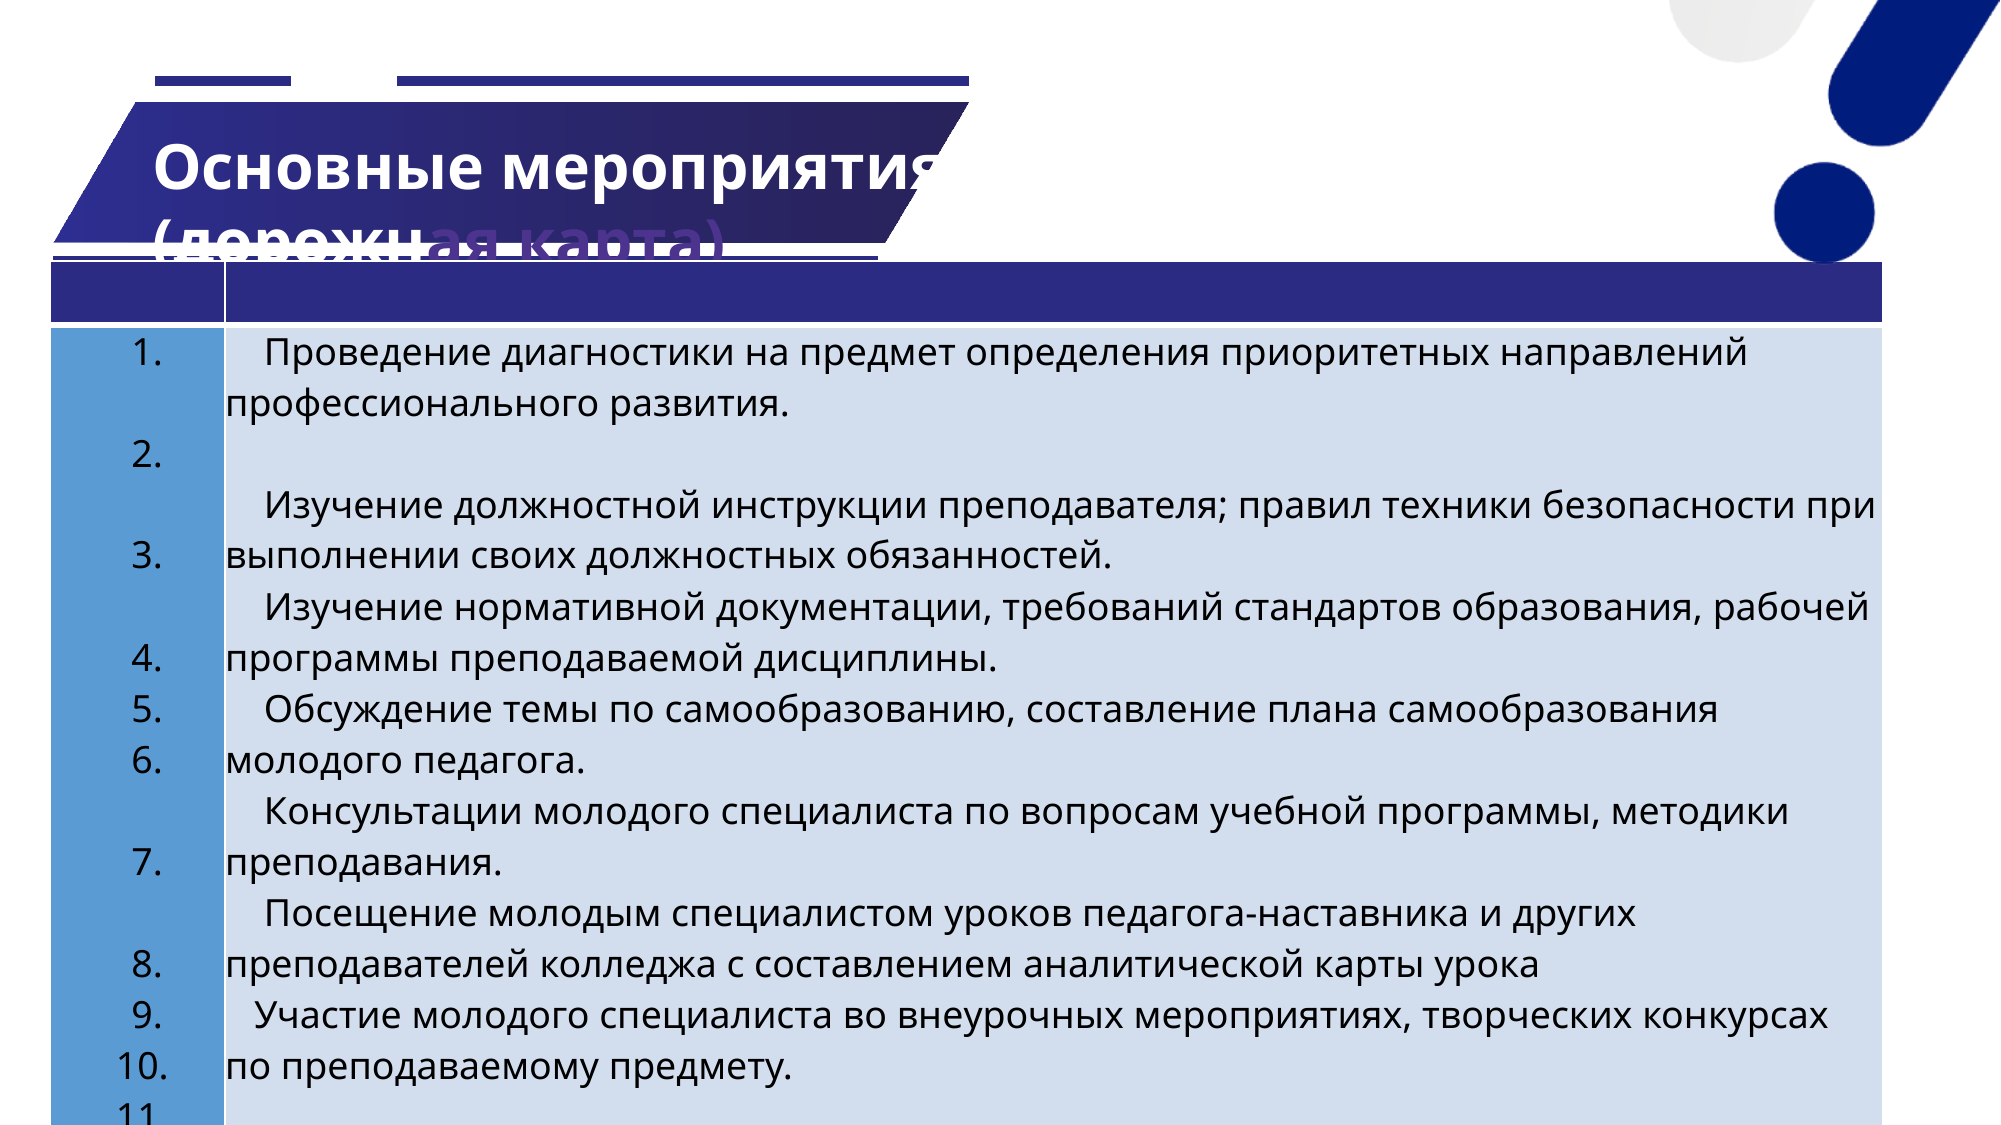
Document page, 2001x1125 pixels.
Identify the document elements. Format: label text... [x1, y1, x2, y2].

table_header [51, 262, 224, 322]
table_cell 1. 2. 3. 4. 5. 6. 7. 8. 9. 10. 11. [51, 328, 224, 1125]
table_header [226, 262, 1500, 322]
picture [1505, 0, 2000, 360]
title Основные мероприятия (дорожная карта) [150, 124, 1200, 260]
table_cell Проведение диагностики на предмет определения приоритетных направлений профессионального развития. Изучение должностной инструкции преподавателя; правил техники безопасности при выполнении своих должностных обязанностей. Изучение нормативной документации, требований стандартов образования, рабочей программы преподаваемой дисциплины. Обсуждение темы по самообразованию, составление плана самообразования молодого педагога. Консультации молодого специалиста по вопросам учебной программы, методики преподавания. Посещение молодым специалистом уроков педагога-наставника и других преподавателей колледжа с составлением аналитической карты урока Участие молодого специалиста во внеурочных мероприятиях, творческих конкурсах по преподаваемому предмету. Проведение молодым специалистом самоанализа педагогической деятельности. Посещение педагогом наставником уроков молодого специалиста. Ознакомление с системой отчетности – формы, периодичность, содержание. Подведение итогов работы за учебный год. [226, 328, 1882, 1125]
picture [52, 101, 969, 243]
